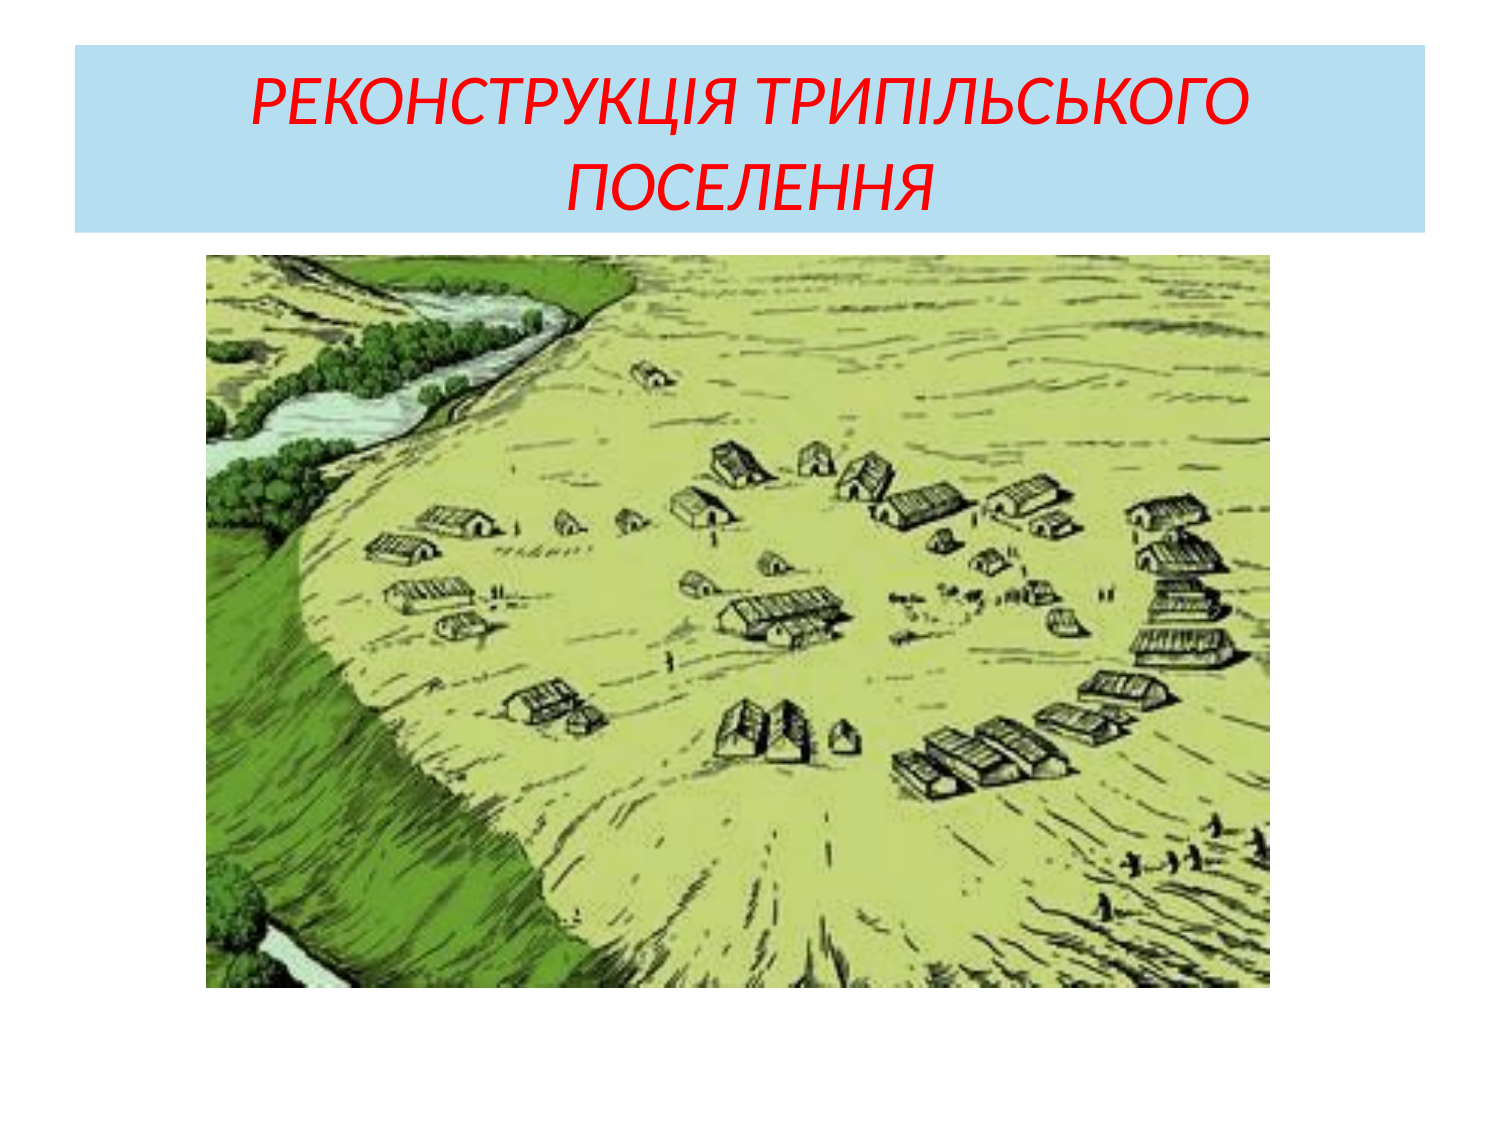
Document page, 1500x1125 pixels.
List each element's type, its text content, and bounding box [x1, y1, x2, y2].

title РЕКОНСТРУКЦІЯ ТРИПІЛЬСЬКОГО ПОСЕЛЕННЯ [75, 45, 1425, 233]
picture [206, 255, 1270, 988]
